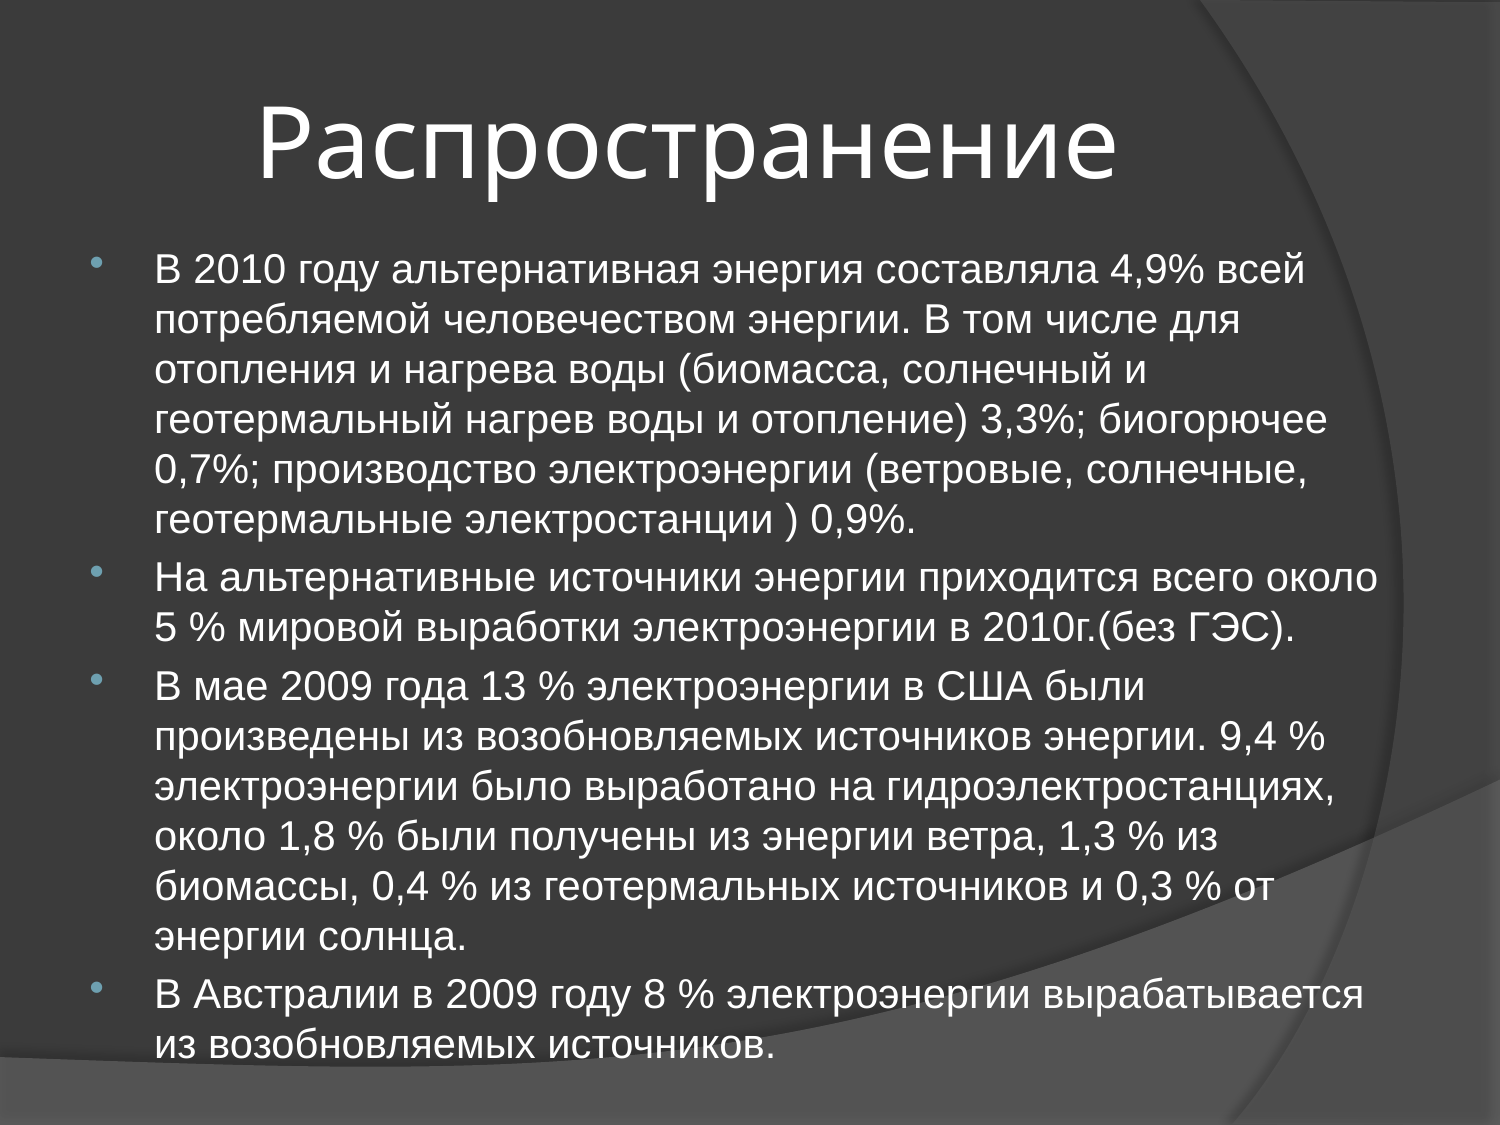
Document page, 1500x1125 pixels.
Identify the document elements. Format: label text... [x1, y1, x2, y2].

title Распространение [75, 45, 1300, 233]
list В 2010 году альтернативная энергия составляла 4,9% всей потребляемой человечеством энергии. В том числе для отопления и нагрева воды (биомасса, солнечный и геотермальный нагрев воды и отопление) 3,3%; биогорючее 0,7%; производство электроэнергии (ветровые, солнечные, геотермальные электростанции ) 0,9%. На альтернативные источники энергии приходится всего около 5 % мировой выработки электроэнергии в 2010г.(без ГЭС). В мае 2009 года 13 % электроэнергии в США были произведены из возобновляемых источников энергии. 9,4 % электроэнергии было выработано на гидроэлектростанциях, около 1,8 % были получены из энергии ветра, 1,3 % из биомассы, 0,4 % из геотермальных источников и 0,3 % от энергии солнца. В Австралии в 2009 году 8 % электроэнергии вырабатывается из возобновляемых источников. [70, 234, 1425, 977]
